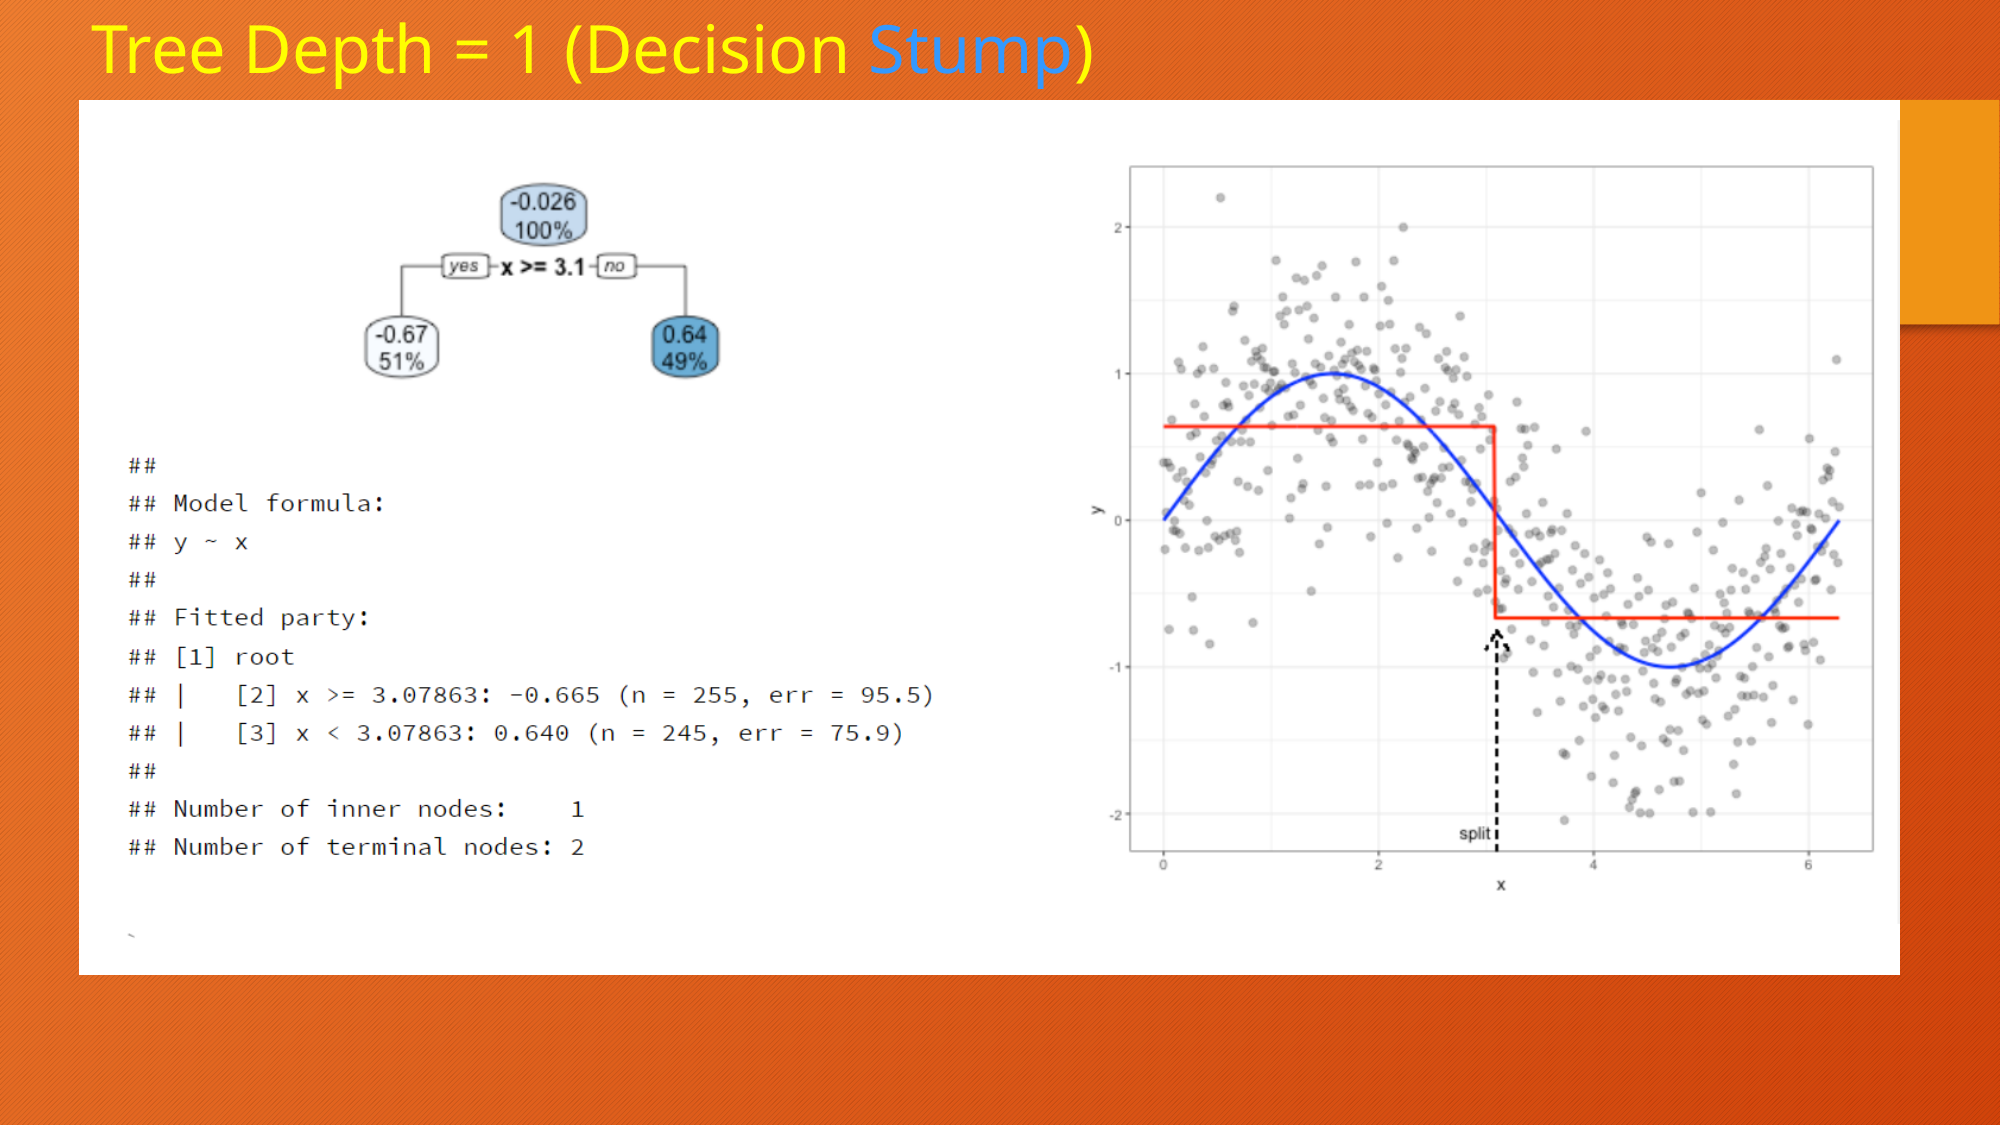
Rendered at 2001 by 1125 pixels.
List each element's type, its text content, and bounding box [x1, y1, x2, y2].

text_box Tree Depth = 1 (Decision Stump) [76, 0, 1635, 95]
picture [79, 100, 2000, 975]
